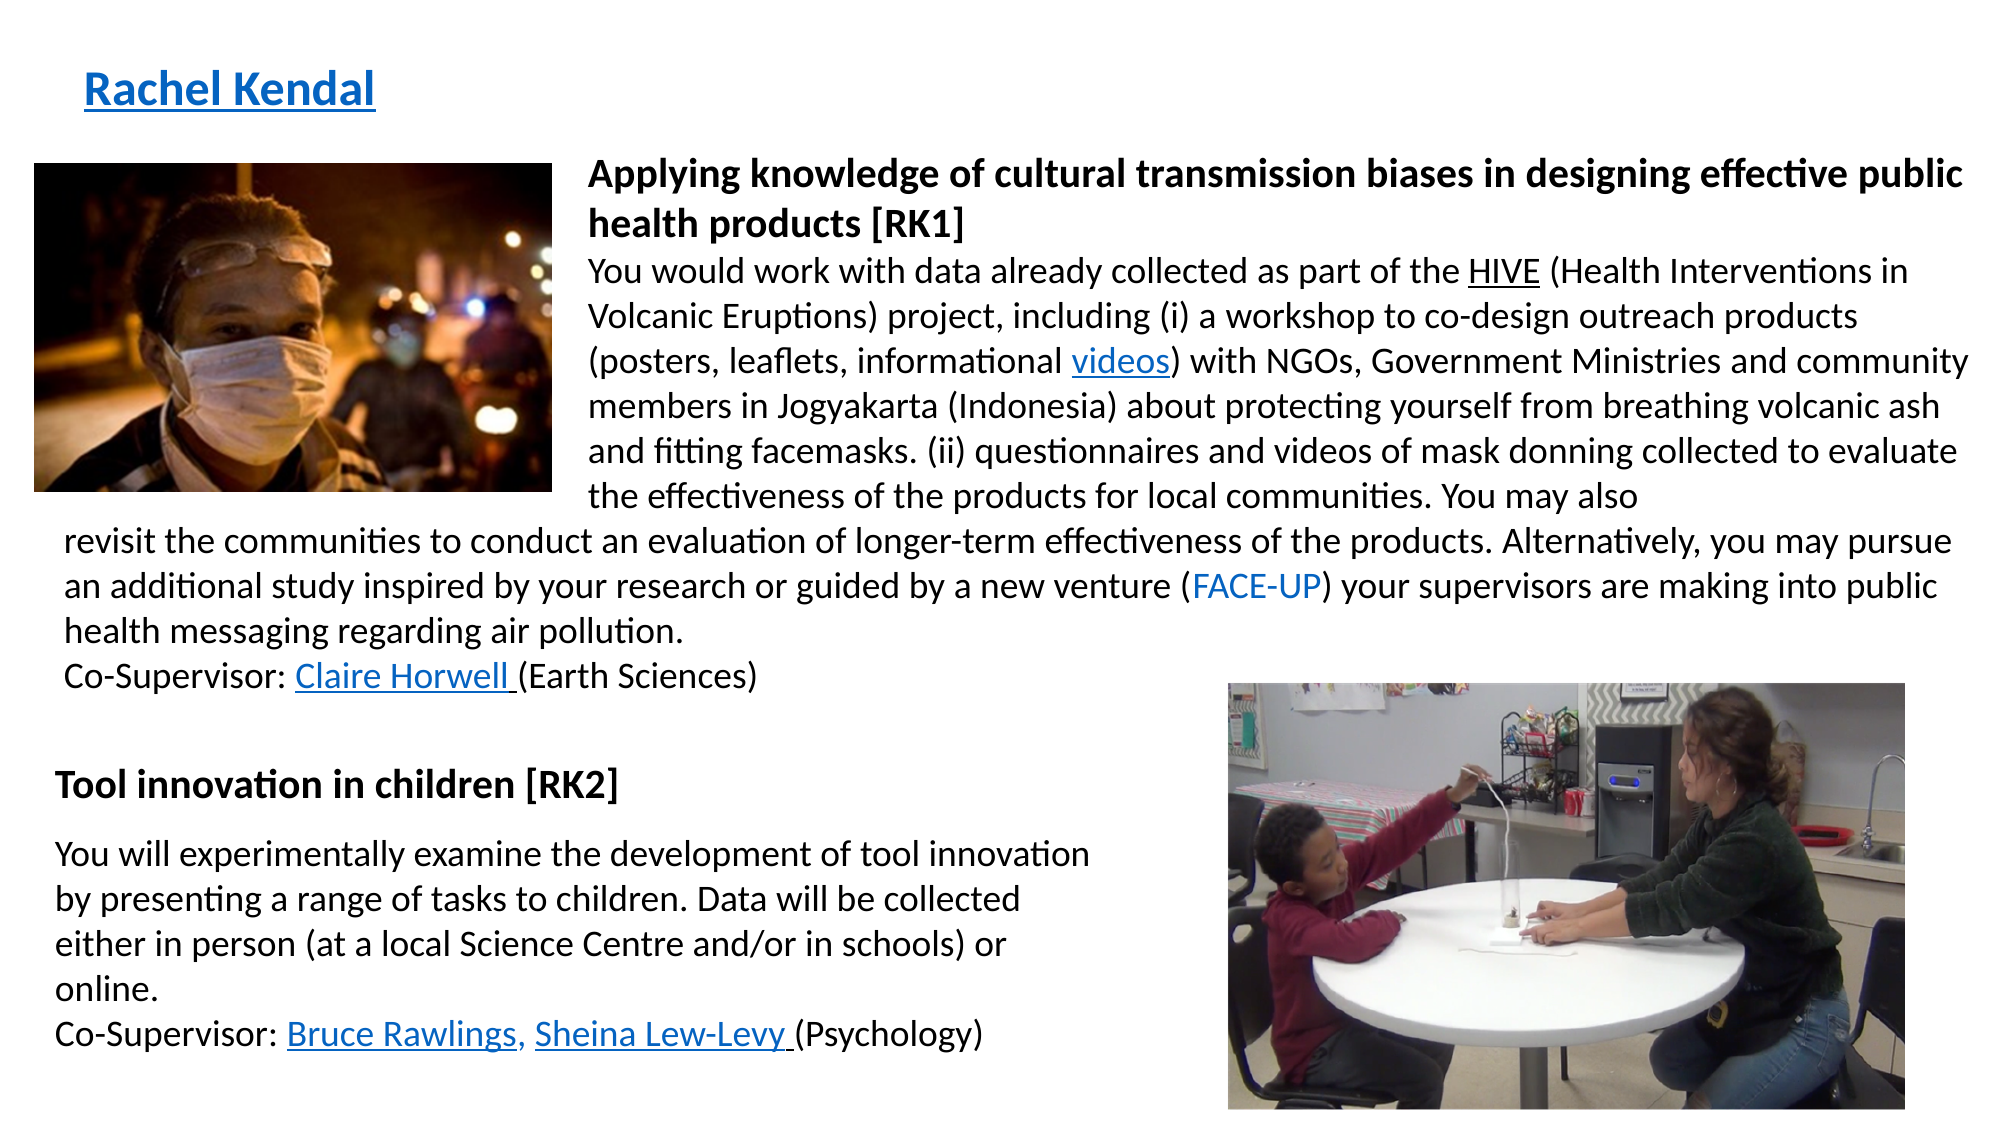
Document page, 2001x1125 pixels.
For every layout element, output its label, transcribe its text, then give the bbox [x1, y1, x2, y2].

text_box Rachel Kendal [68, 48, 462, 139]
picture [1227, 682, 1905, 1110]
picture [34, 163, 552, 493]
text_box Applying knowledge of cultural transmission biases in designing effective public health products [RK1] You would work with data already collected as part of the HIVE (Health Interventions in Volcanic Eruptions) project, including (i) a workshop to co-design outreach products (posters, leaflets, informational videos) with NGOs, Government Ministries and community members in Jogyakarta (Indonesia) about protecting yourself from breathing volcanic ash and fitting facemasks. (ii) questionnaires and videos of mask donning collected to evaluate the effectiveness of the products for local communities. You may also [573, 138, 2000, 508]
text_box Tool innovation in children [RK2] You will experimentally examine the development of tool innovation by presenting a range of tasks to children. Data will be collected either in person (at a local Science Centre and/or in schools) or online. Co-Supervisor: Bruce Rawlings, Sheina Lew-Levy (Psychology) [40, 748, 1130, 1062]
text_box revisit the communities to conduct an evaluation of longer-term effectiveness of the products. Alternatively, you may pursue an additional study inspired by your research or guided by a new venture (FACE-UP) your supervisors are making into public health messaging regarding air pollution. Co-Supervisor: Claire Horwell (Earth Sciences) [48, 508, 2000, 704]
